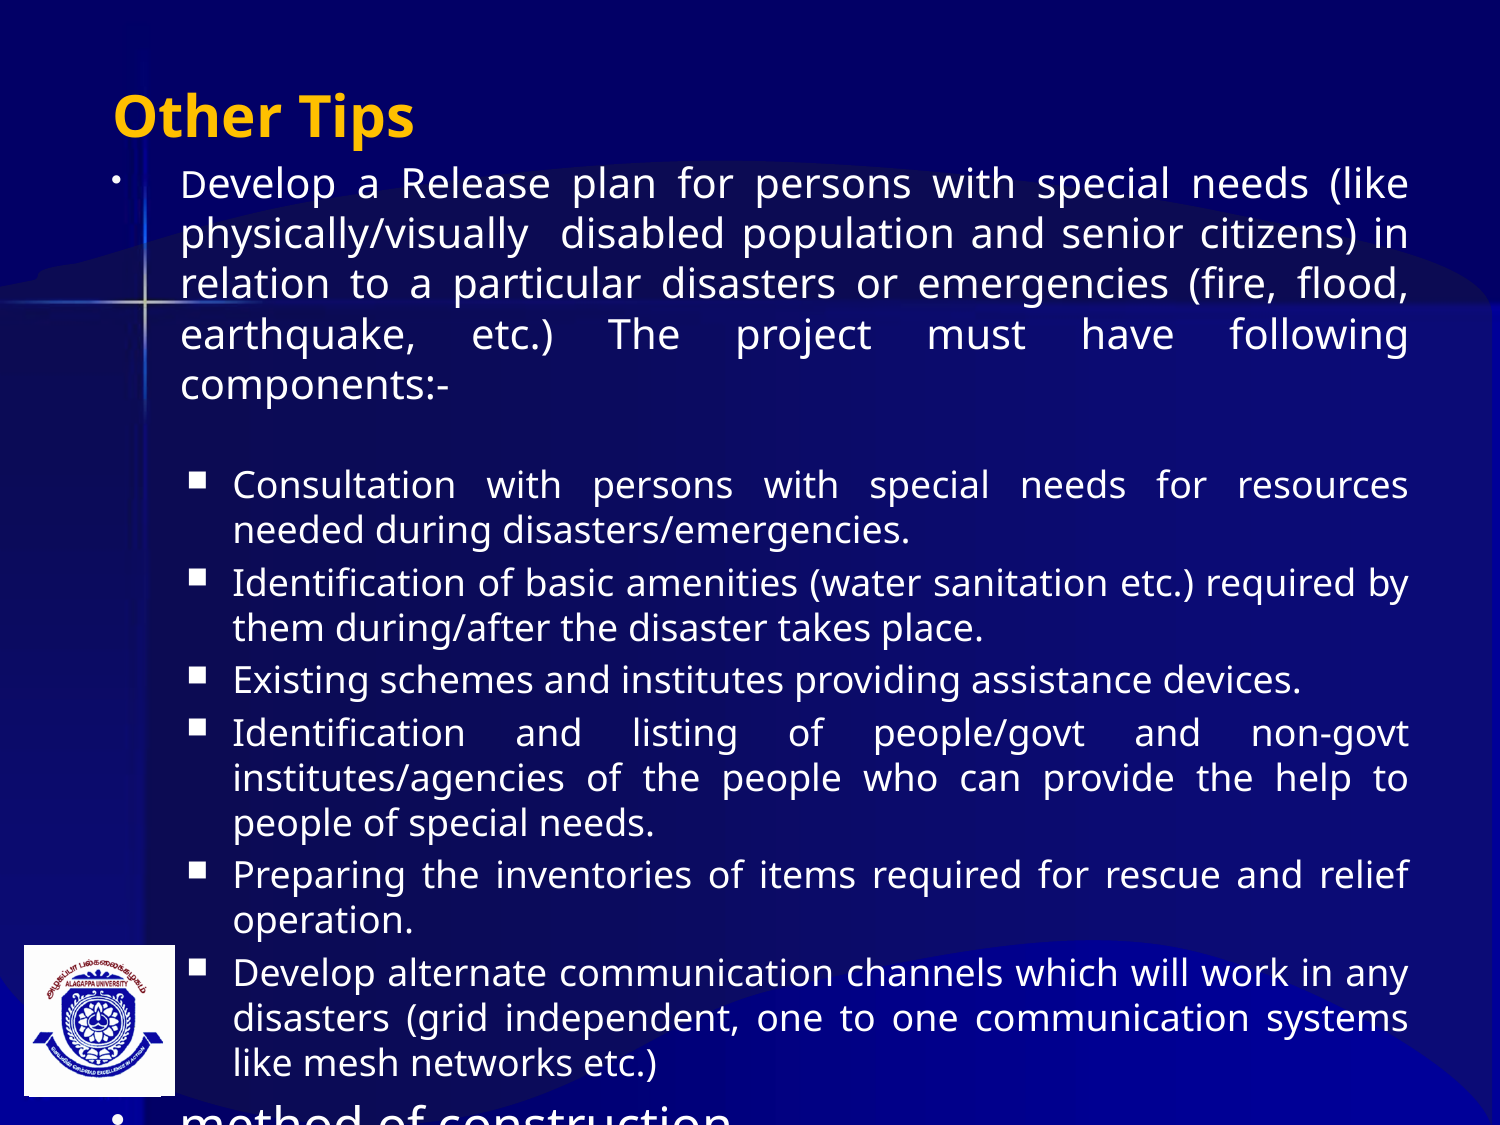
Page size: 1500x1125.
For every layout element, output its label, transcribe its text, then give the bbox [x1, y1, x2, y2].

list Other Tips Develop a Release plan for persons with special needs (like physically/visually disabled population and senior citizens) in relation to a particular disasters or emergencies (fire, flood, earthquake, etc.) The project must have following components:- Consultation with persons with special needs for resources needed during disasters/emergencies. Identification of basic amenities (water sanitation etc.) required by them during/after the disaster takes place. Existing schemes and institutes providing assistance devices. Identification and listing of people/govt and non-govt institutes/agencies of the people who can provide the help to people of special needs. Preparing the inventories of items required for rescue and relief operation. Develop alternate communication channels which will work in any disasters (grid independent, one to one communication systems like mesh networks etc.) method of construction. [75, 24, 1425, 1035]
picture [0, 0, 1500, 1125]
